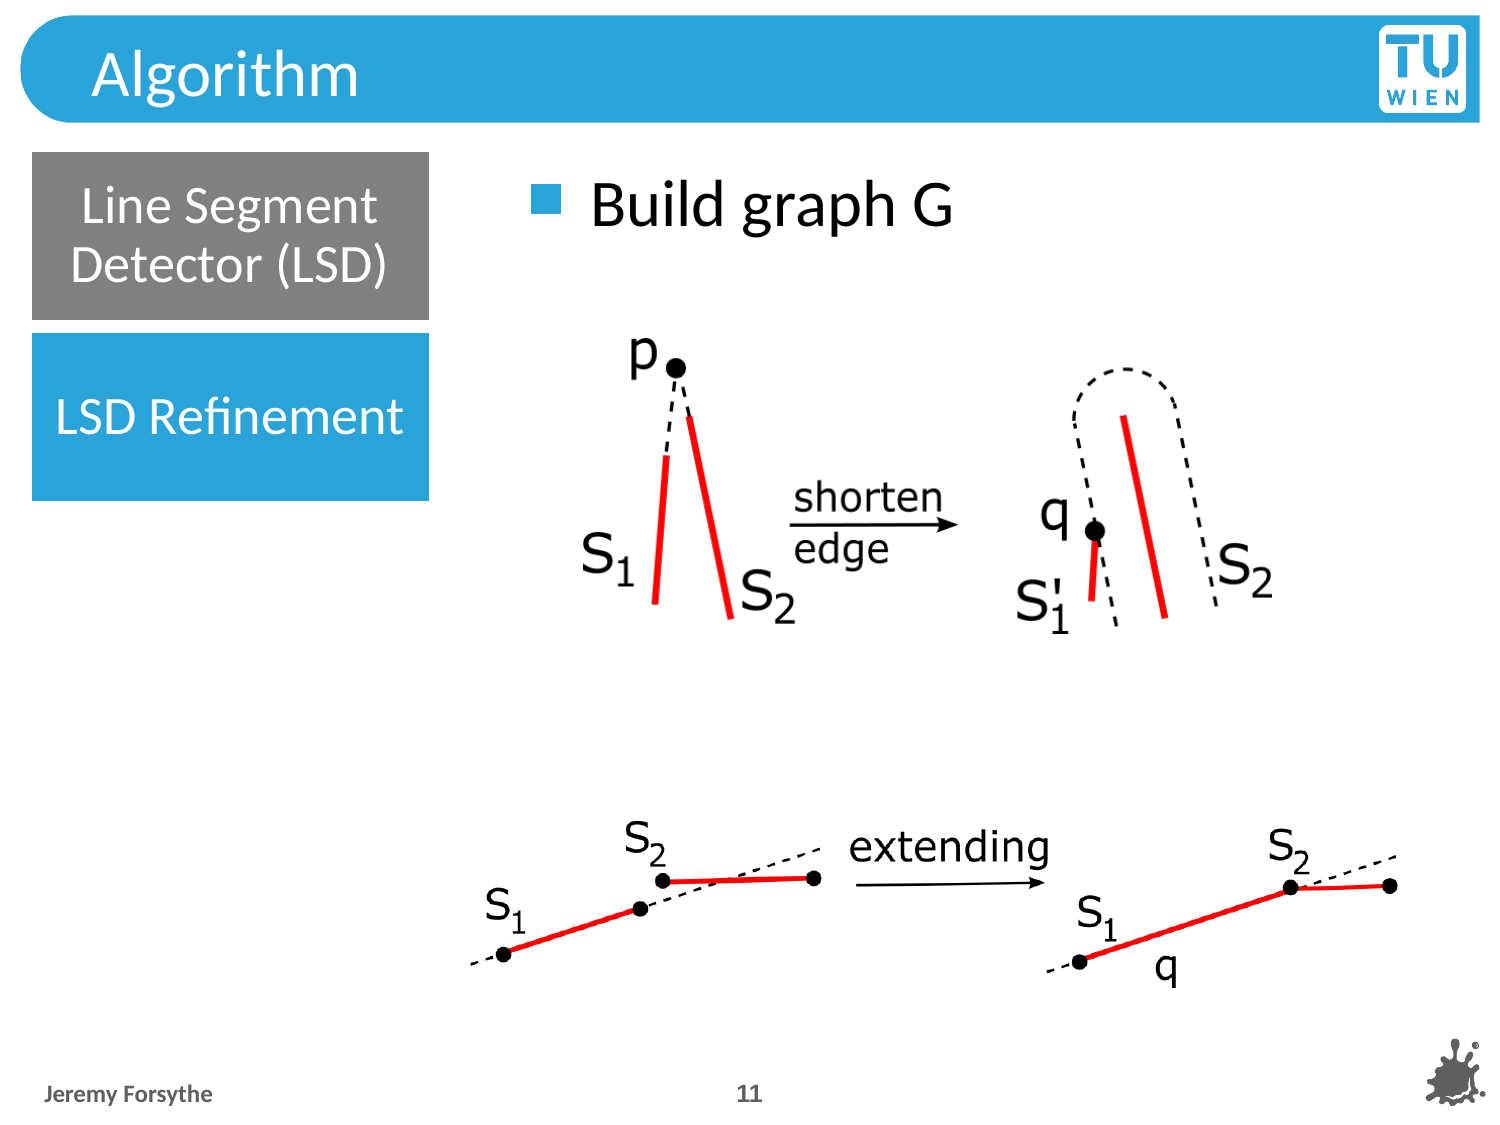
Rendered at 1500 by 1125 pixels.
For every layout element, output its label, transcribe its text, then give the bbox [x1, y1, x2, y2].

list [29, 148, 432, 1048]
slide_number 11 [660, 1067, 839, 1118]
title Algorithm [76, 6, 1351, 132]
text_box Build graph G [516, 151, 1424, 247]
picture [454, 738, 1400, 988]
picture [582, 337, 1272, 634]
picture [1379, 25, 1466, 113]
footer Jeremy Forsythe [29, 1067, 632, 1118]
